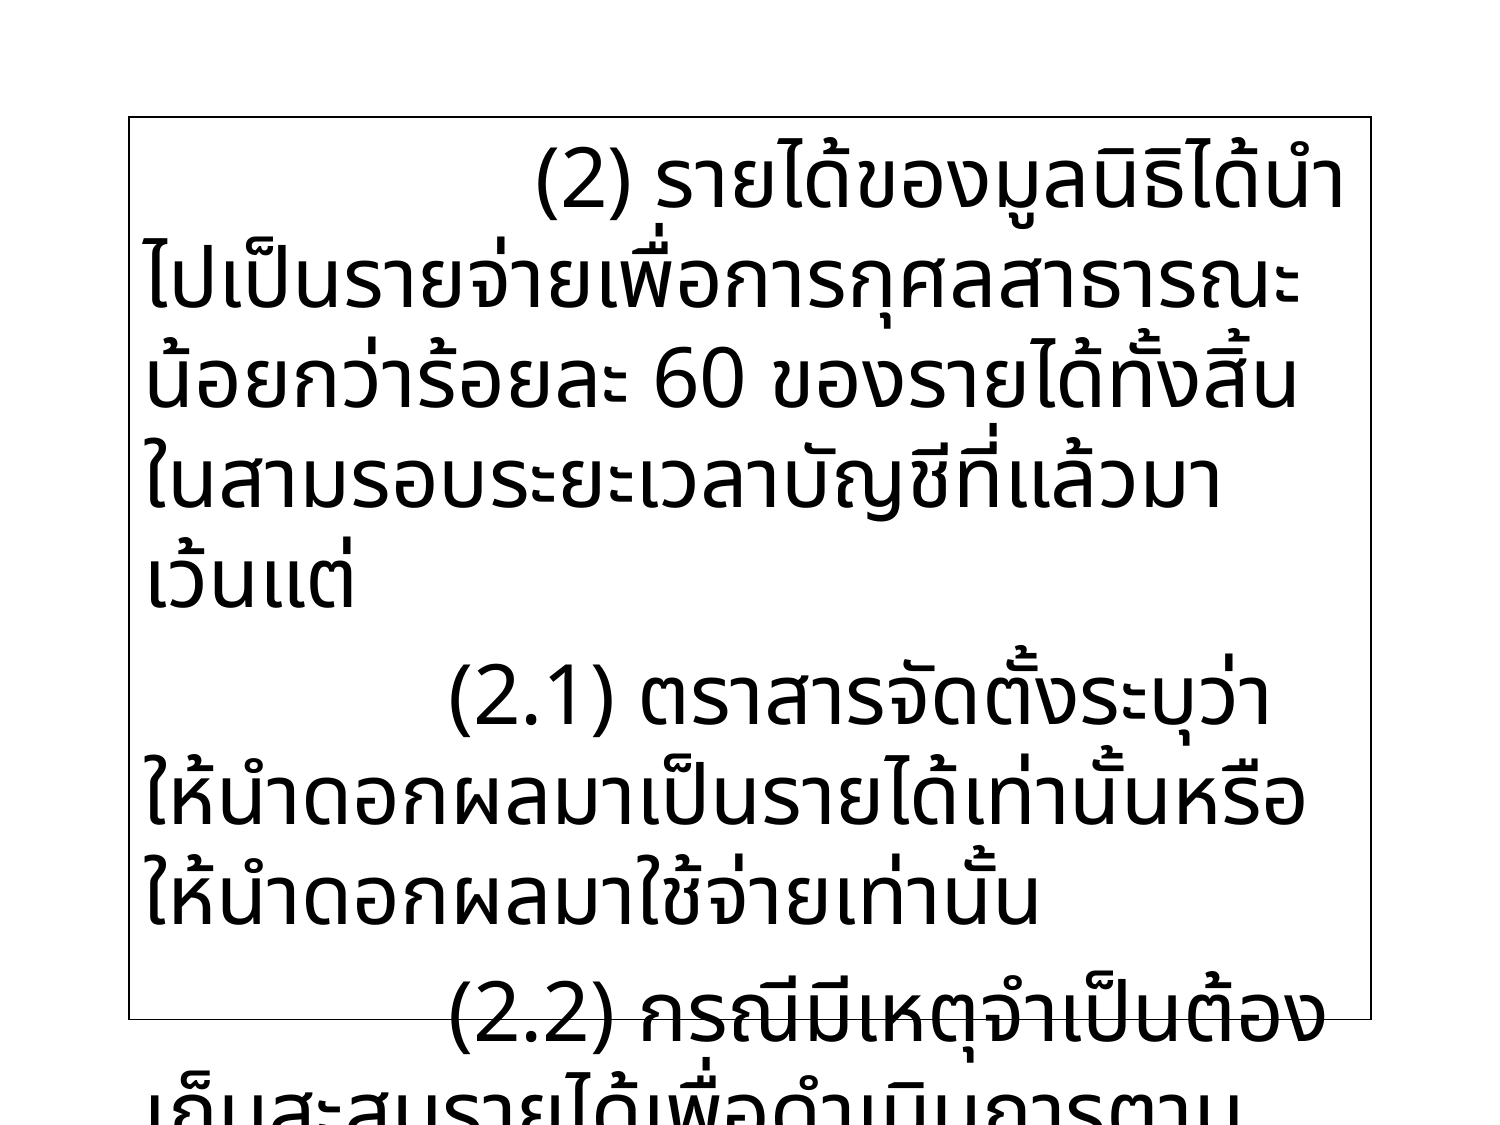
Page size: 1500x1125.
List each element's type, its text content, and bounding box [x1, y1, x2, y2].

subtitle (2) รายได้ของมูลนิธิได้นำไปเป็นรายจ่ายเพื่อการกุศลสาธารณะน้อยกว่าร้อยละ 60 ของรายได้ทั้งสิ้นในสามรอบระยะเวลาบัญชีที่แล้วมา เว้นแต่ (2.1) ตราสารจัดตั้งระบุว่า ให้นำดอกผลมาเป็นรายได้เท่านั้นหรือให้นำดอกผลมาใช้จ่ายเท่านั้น (2.2) กรณีมีเหตุจำเป็นต้องเก็บสะสมรายได้เพื่อดำเนินการตามโครงการตามวัตถุประสงค์ของมูลนิธิ [128, 116, 1372, 1020]
